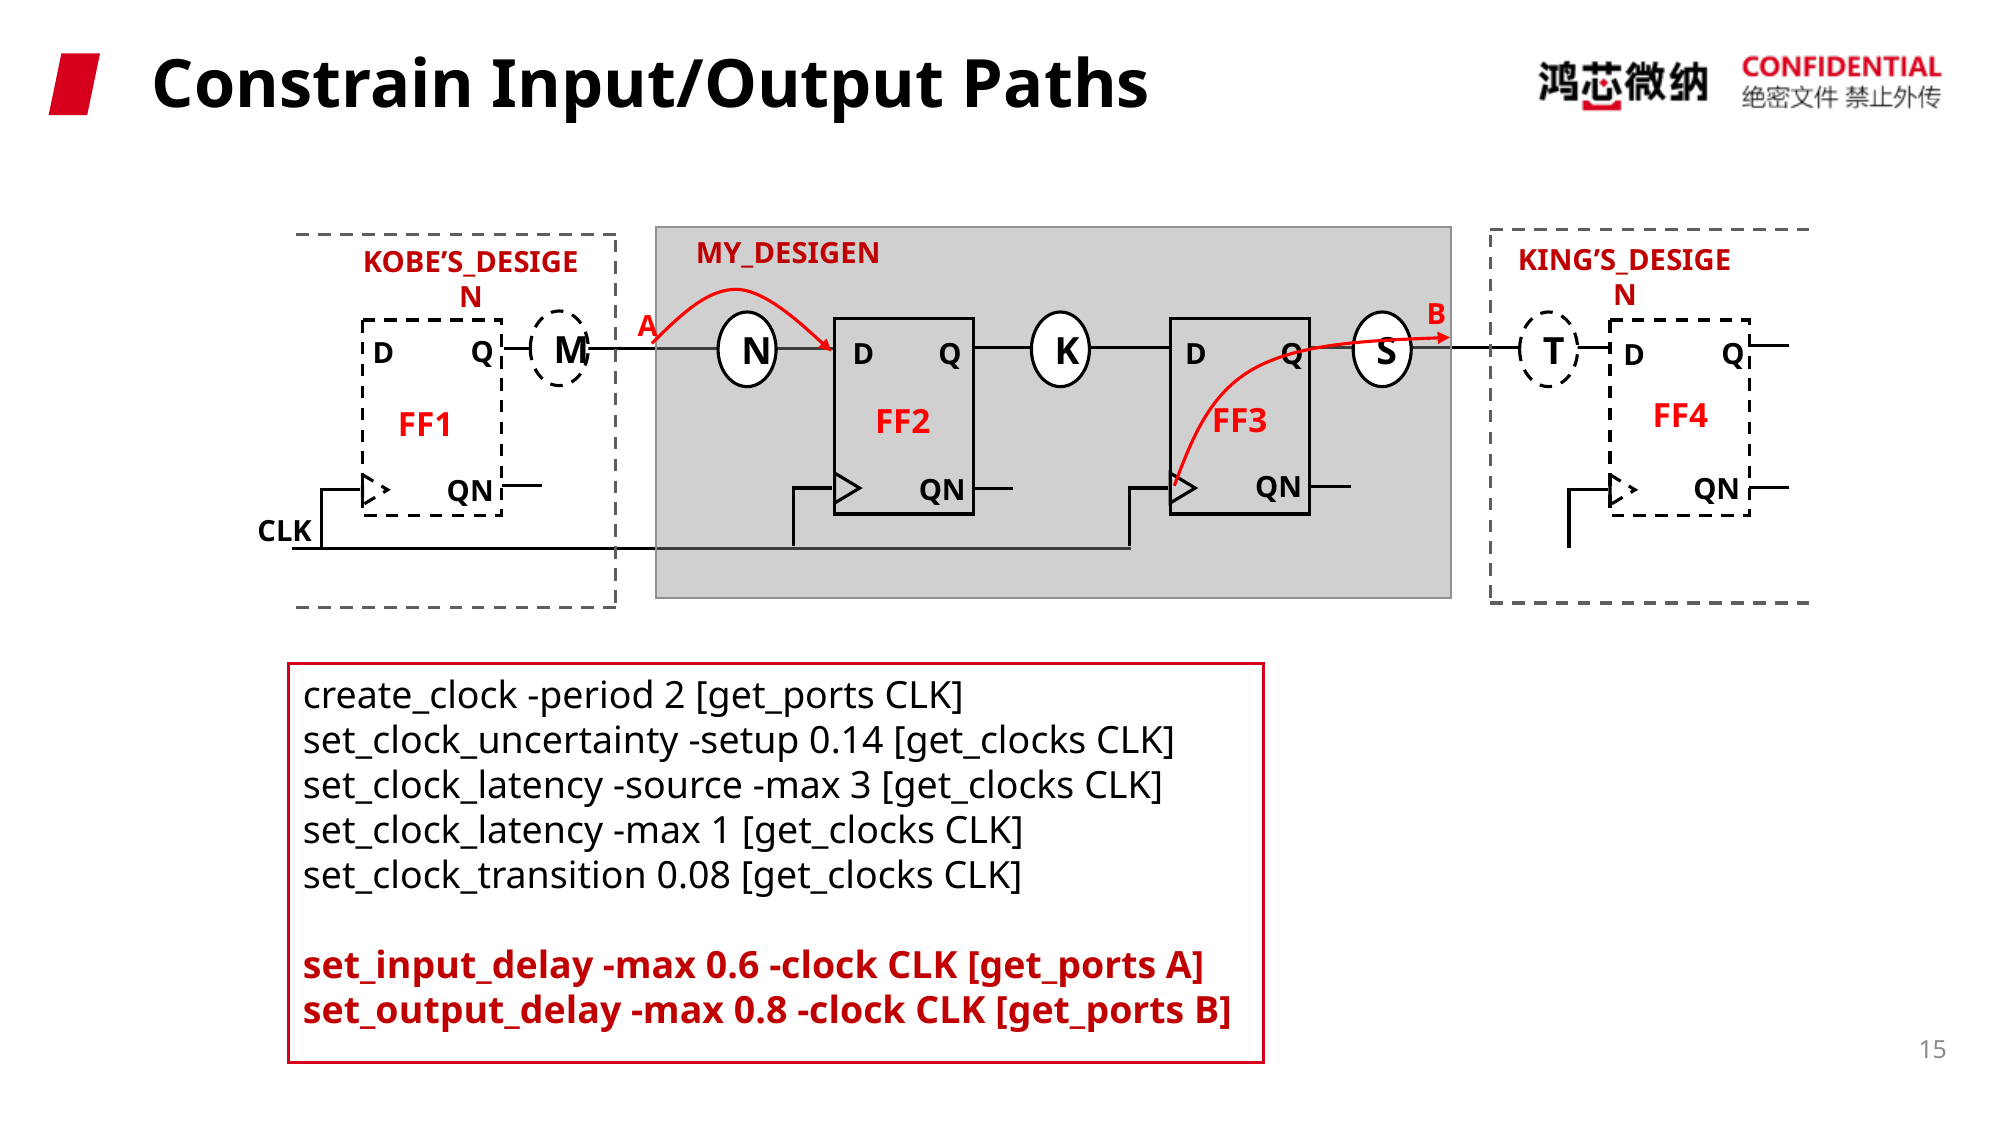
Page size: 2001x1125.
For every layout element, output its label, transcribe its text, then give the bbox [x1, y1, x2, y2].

title Constrain Input/Output Paths [136, 0, 1862, 195]
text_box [242, 226, 1822, 608]
picture [1265, 0, 1981, 288]
slide_number 15 [1512, 1021, 1962, 1081]
text_box create_clock -period 2 [get_ports CLK] set_clock_uncertainty -setup 0.14 [get_clocks CLK] set_clock_latency -source -max 3 [get_clocks CLK] set_clock_latency -max 1 [get_clocks CLK] set_clock_transition 0.08 [get_clocks CLK] set_input_delay -max 0.6 -clock CLK [get_ports A] set_output_delay -max 0.8 -clock CLK [get_ports B] [287, 662, 1265, 1064]
